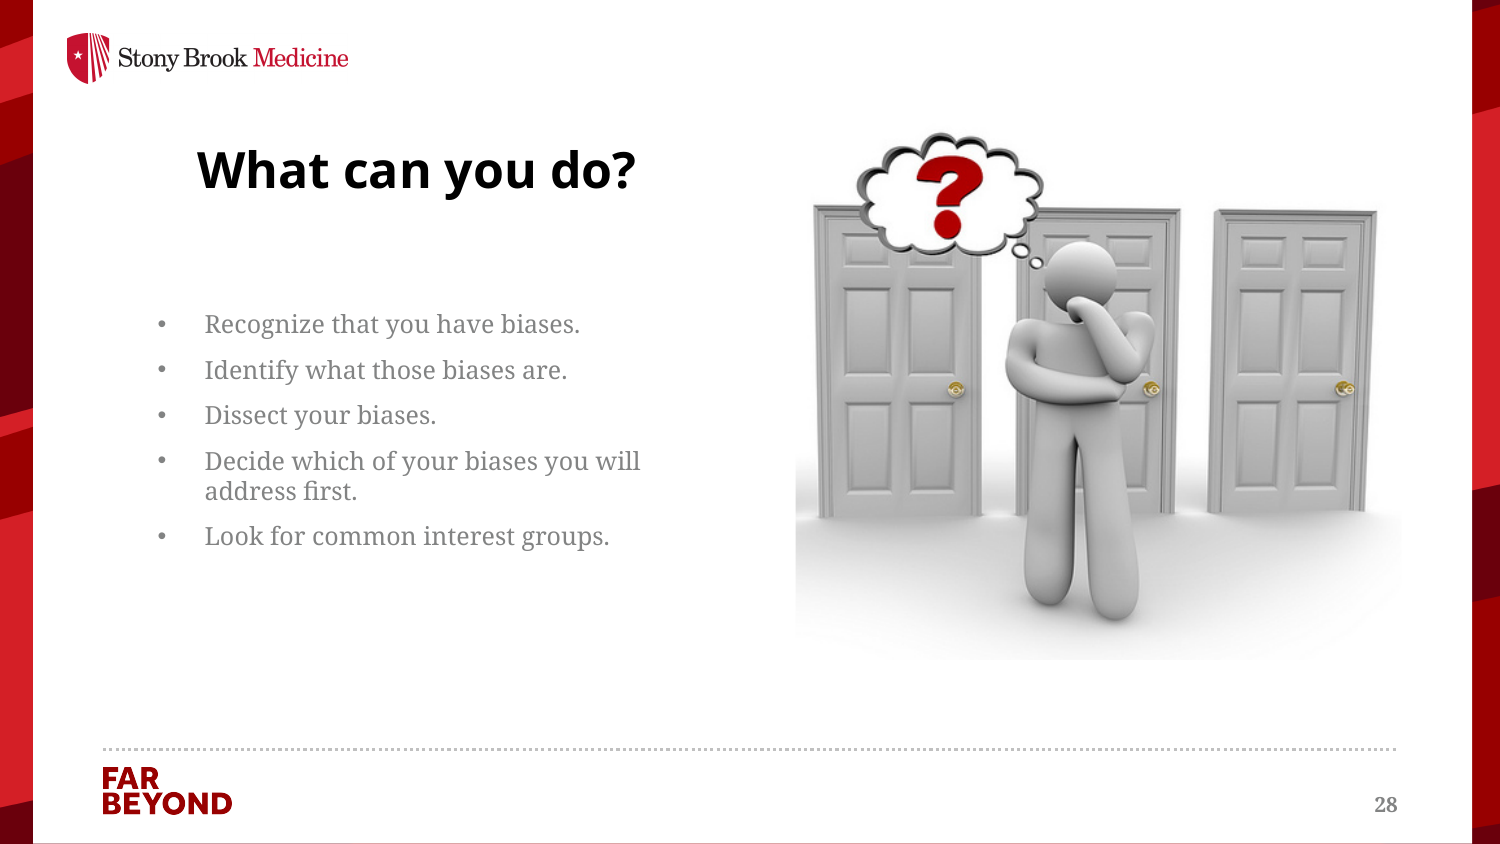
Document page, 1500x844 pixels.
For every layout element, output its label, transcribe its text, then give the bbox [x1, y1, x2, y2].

title What can you do? [114, 130, 733, 230]
picture [795, 97, 1402, 660]
picture [67, 33, 348, 84]
picture [103, 767, 232, 815]
picture [1473, 0, 1500, 844]
picture [0, 0, 33, 844]
list Recognize that you have biases. Identify what those biases are. Dissect your biases. Decide which of your biases you will address first. Look for common interest groups. [142, 301, 685, 614]
